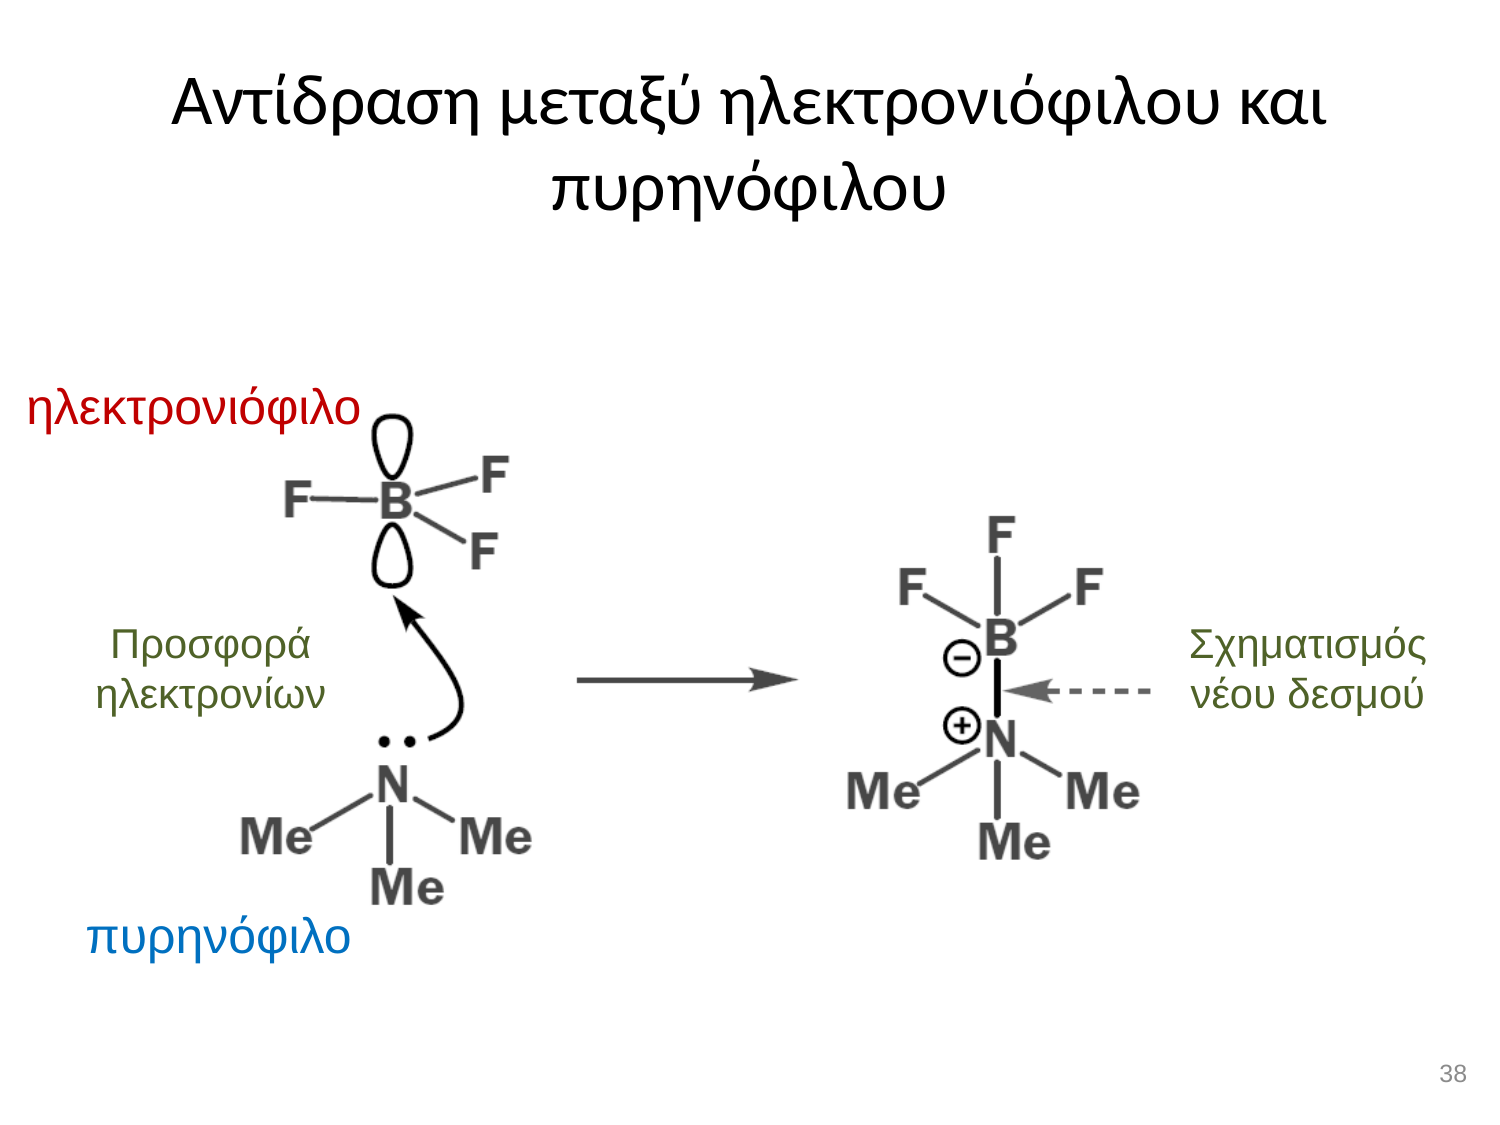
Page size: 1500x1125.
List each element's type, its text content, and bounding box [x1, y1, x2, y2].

picture [123, 408, 1188, 915]
text_box Σχηματισμός νέου δεσμού [1193, 609, 1462, 725]
text_box πυρηνόφιλο [70, 896, 367, 972]
title Αντίδραση μεταξύ ηλεκτρονιόφιλου και πυρηνόφιλου [75, 45, 1425, 233]
text_box ηλεκτρονιόφιλο [11, 366, 377, 442]
text_box Προσφορά ηλεκτρονίων [57, 609, 118, 725]
slide_number 37 [1376, 1042, 1483, 1103]
